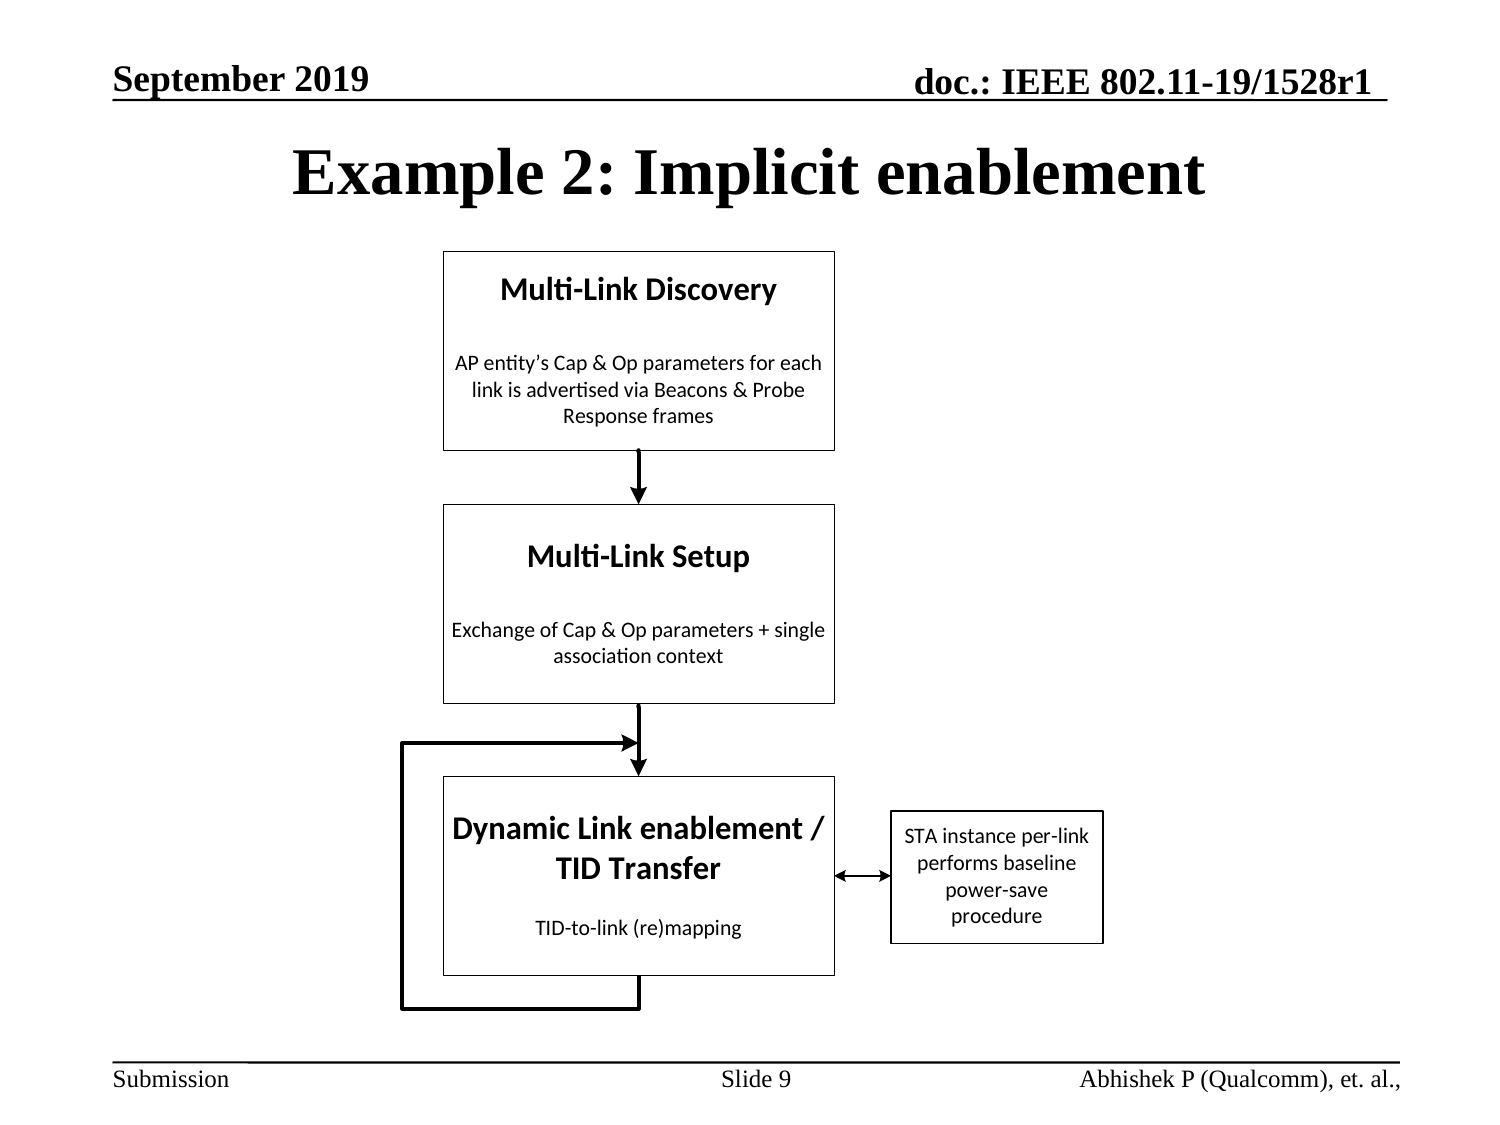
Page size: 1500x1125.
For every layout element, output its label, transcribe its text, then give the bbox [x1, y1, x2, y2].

slide_number Slide 9 [712, 1061, 801, 1093]
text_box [380, 248, 1120, 1031]
title Example 2: Implicit enablement [112, 112, 1388, 224]
footer Abhishek P (Qualcomm), et. al., [949, 1061, 1402, 1093]
